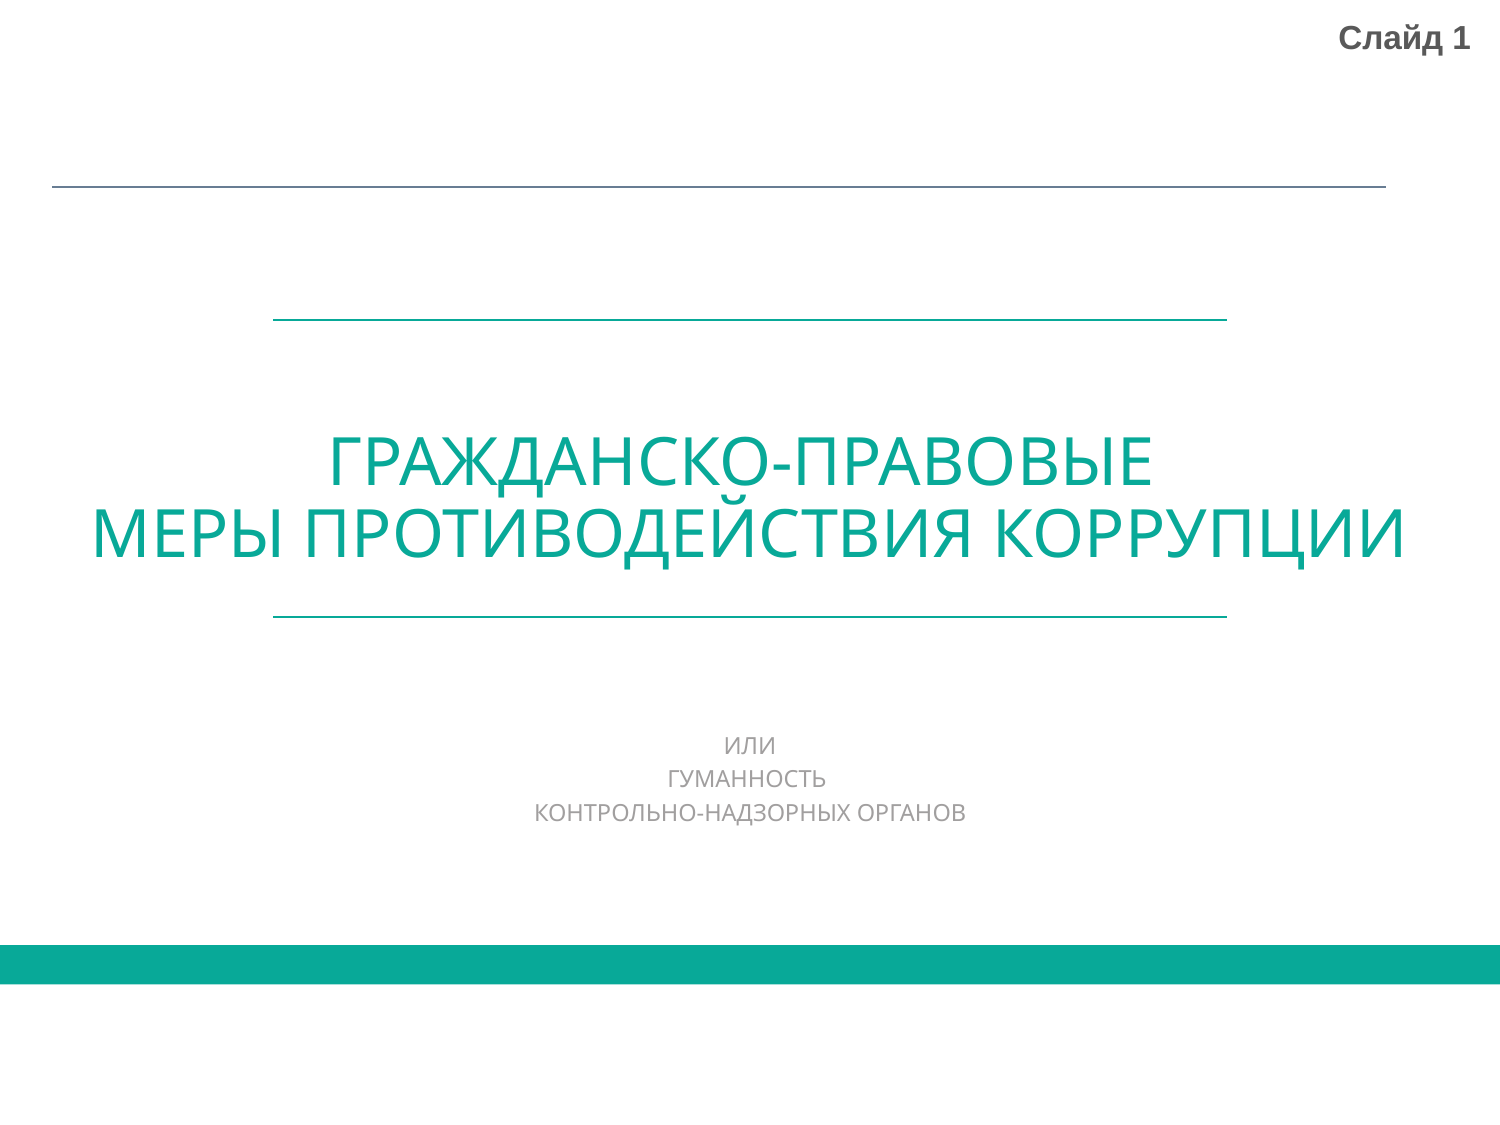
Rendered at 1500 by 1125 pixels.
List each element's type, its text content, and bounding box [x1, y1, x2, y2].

list или гуманность контрольно-надзорных органов [273, 710, 1227, 842]
title Гражданско-правовые меры противодействия коррупции [83, 343, 1418, 657]
text_box Слайд 1 [1288, 9, 1486, 64]
